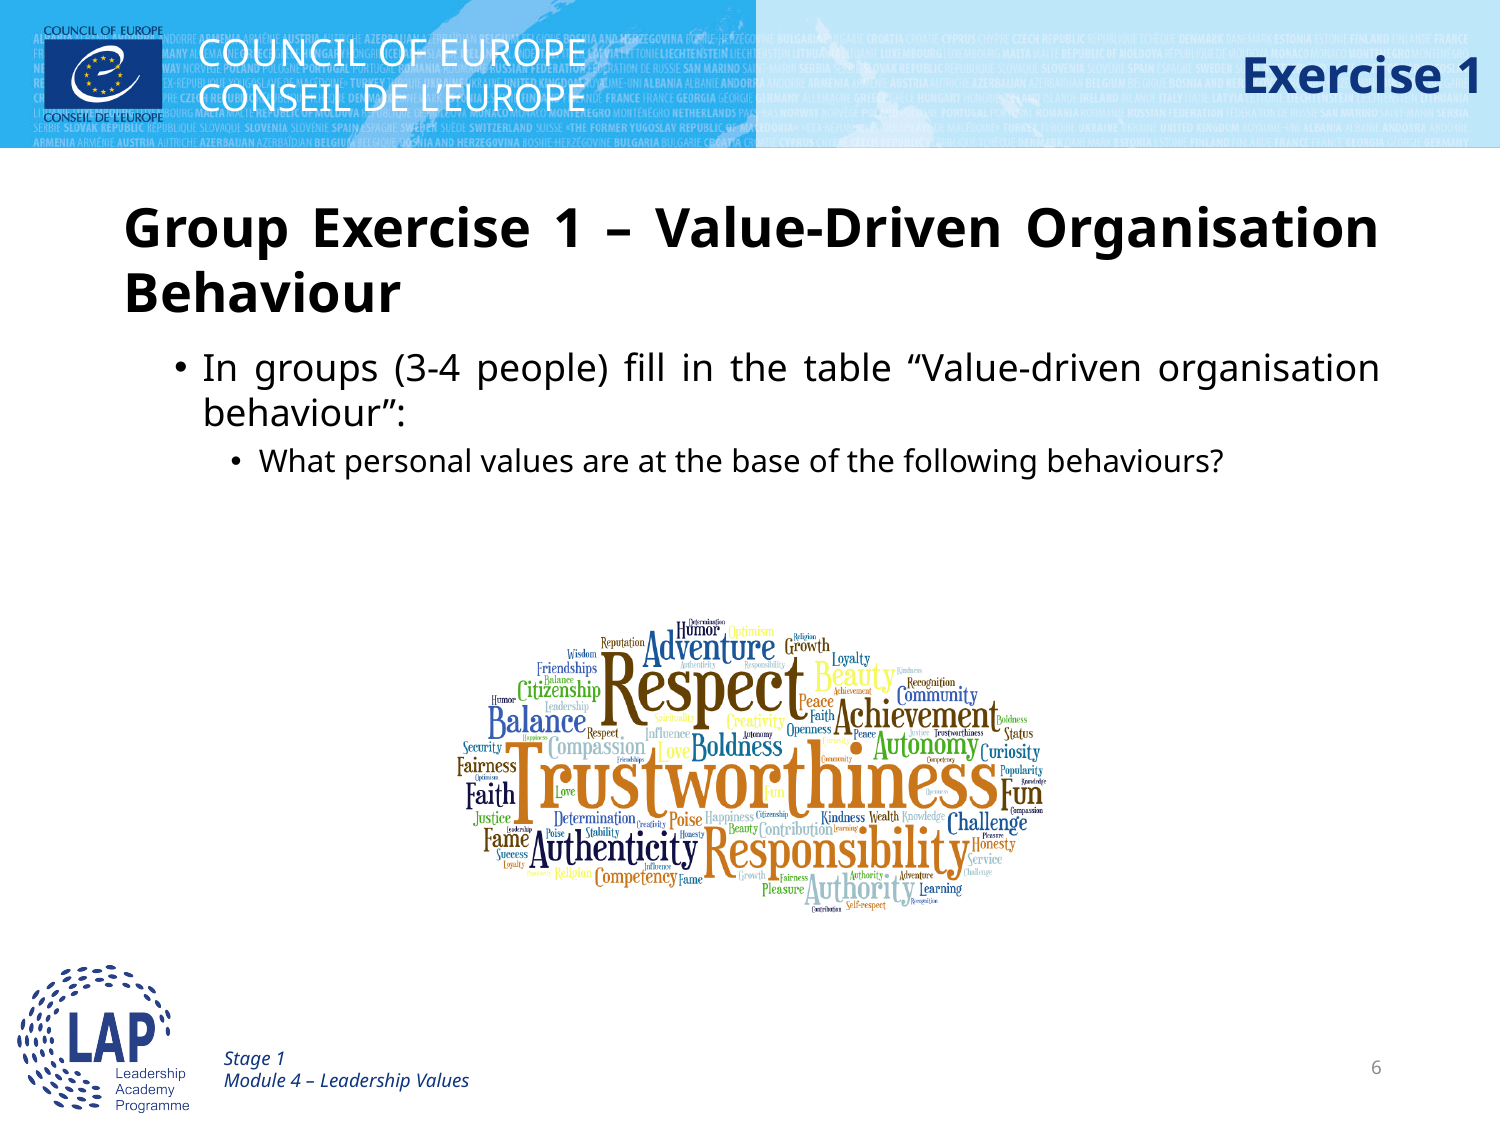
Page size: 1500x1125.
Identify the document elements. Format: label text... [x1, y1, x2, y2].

picture [0, 0, 756, 148]
list Group Exercise 1 – Value-Driven Organisation Behaviour In groups (3-4 people) fill in the table “Value-driven organisation behaviour”: What personal values are at the base of the following behaviours? [103, 186, 1397, 1001]
footer Stage 1 Module 4 – Leadership Values [209, 1039, 946, 1099]
picture [17, 965, 189, 1113]
slide_number 6 [1313, 1039, 1397, 1099]
title Exercise 1 [756, 0, 1500, 148]
picture [436, 610, 1064, 923]
